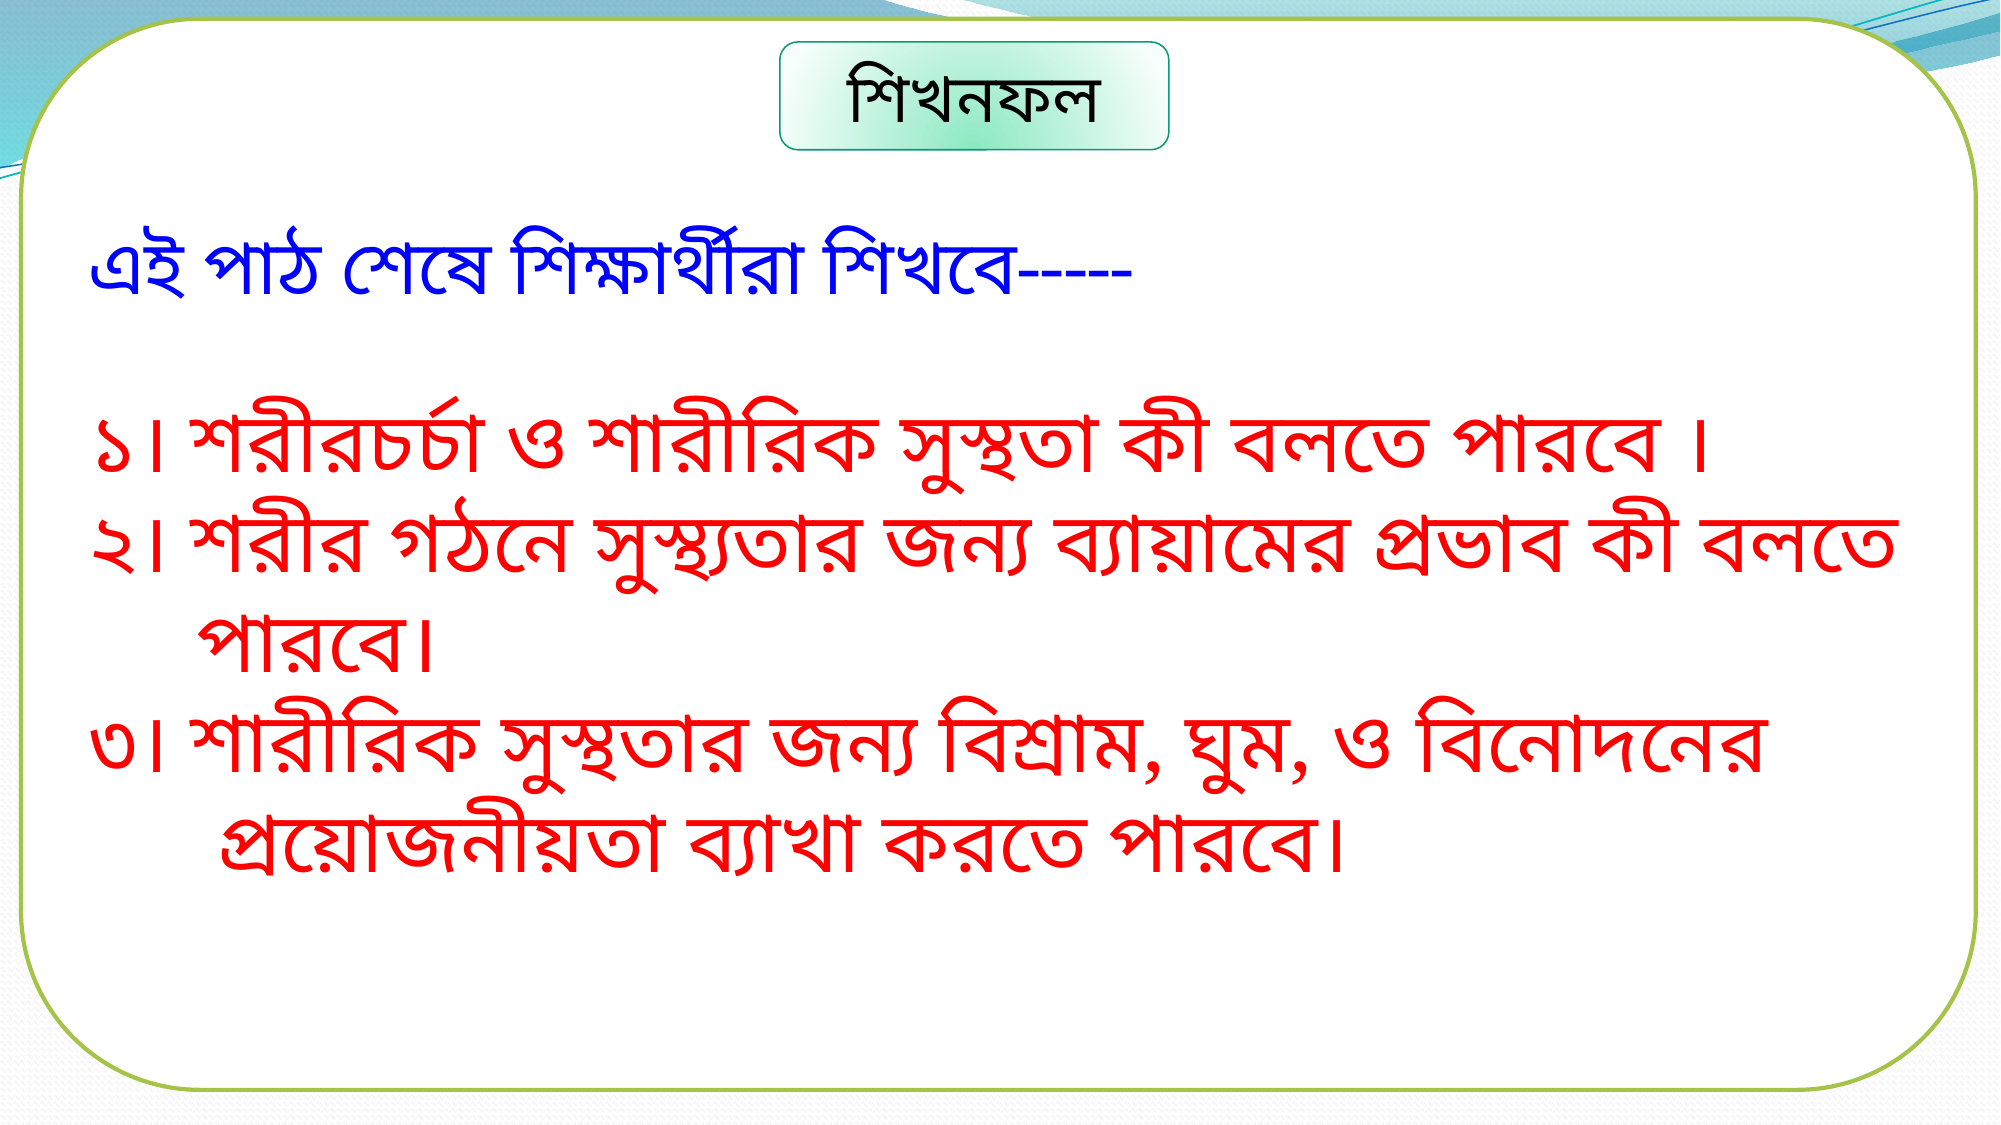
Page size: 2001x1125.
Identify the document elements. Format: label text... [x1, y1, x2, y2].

text_box এই পাঠ শেষে শিক্ষার্থীরা শিখবে----- ১। শরীরচর্চা ও শারীরিক সুস্থতা কী বলতে পারবে । ২। শরীর গঠনে সুস্থ্যতার জন্য ব্যায়ামের প্রভাব কী বলতে পারবে। ৩। শারীরিক সুস্থতার জন্য বিশ্রাম, ঘুম, ও বিনোদনের প্রয়োজনীয়তা ব্যাখা করতে পারবে। [18, 16, 1978, 1092]
text_box শিখনফল [779, 41, 1170, 151]
